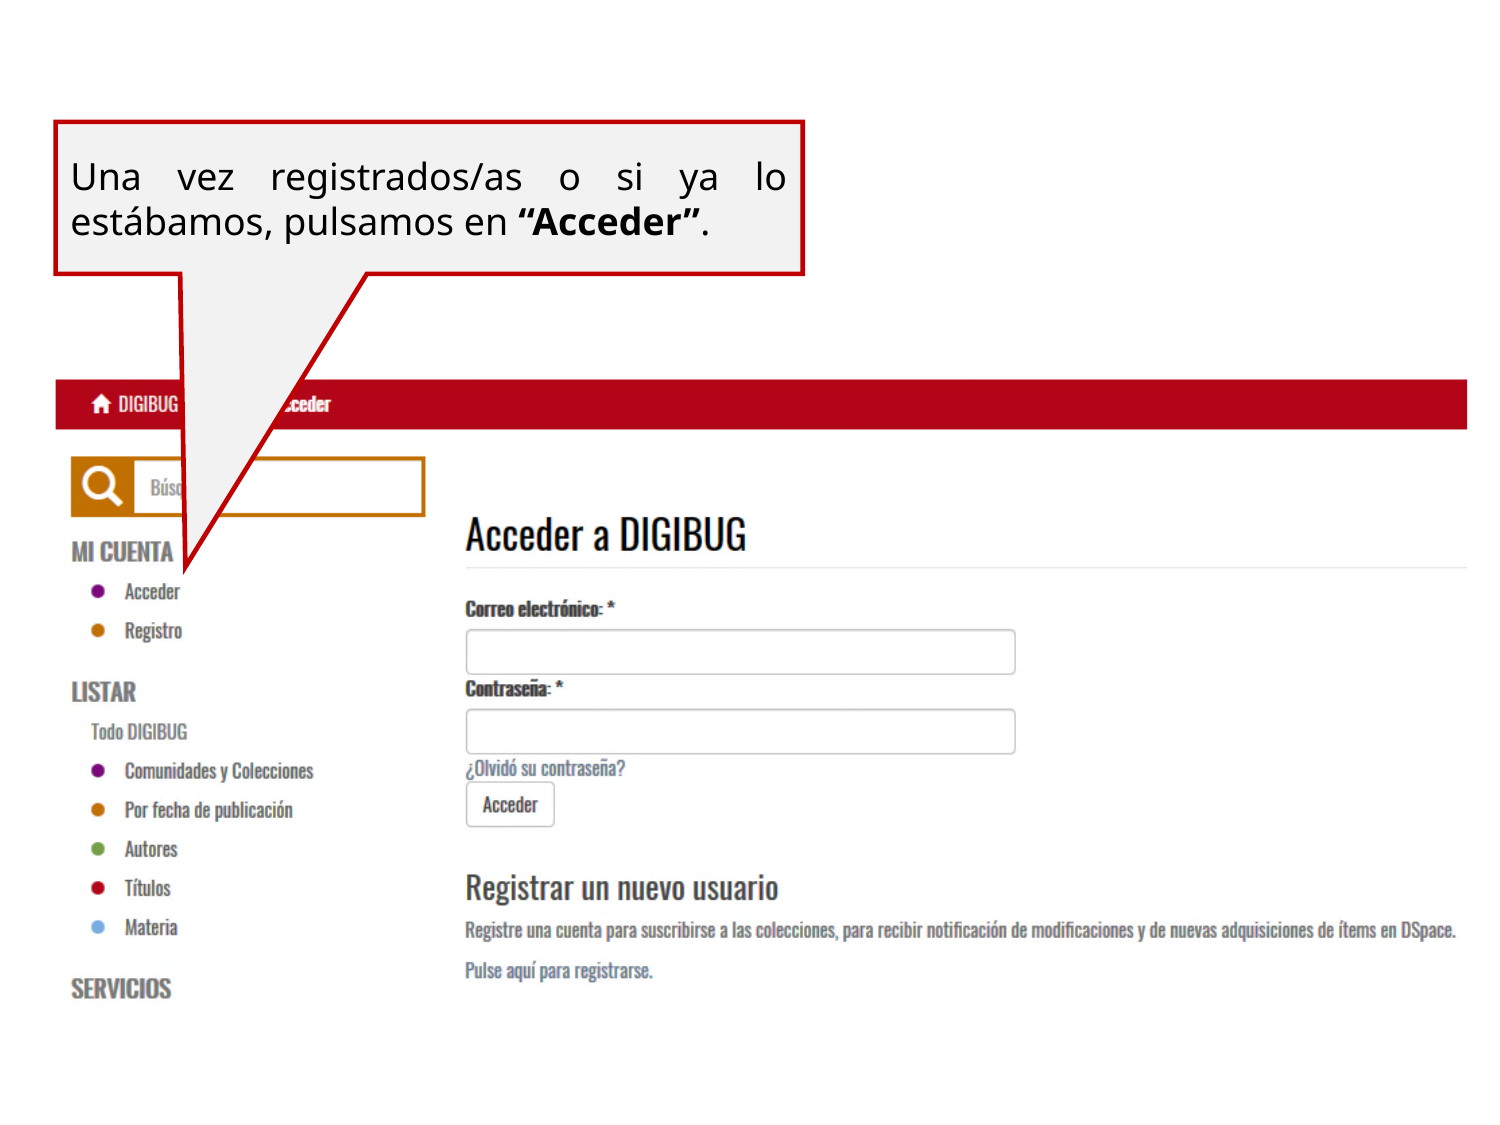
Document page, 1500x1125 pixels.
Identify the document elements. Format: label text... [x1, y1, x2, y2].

picture [55, 377, 1468, 1013]
text_box Una vez registrados/as o si ya lo estábamos, pulsamos en “Acceder”. [54, 120, 804, 377]
